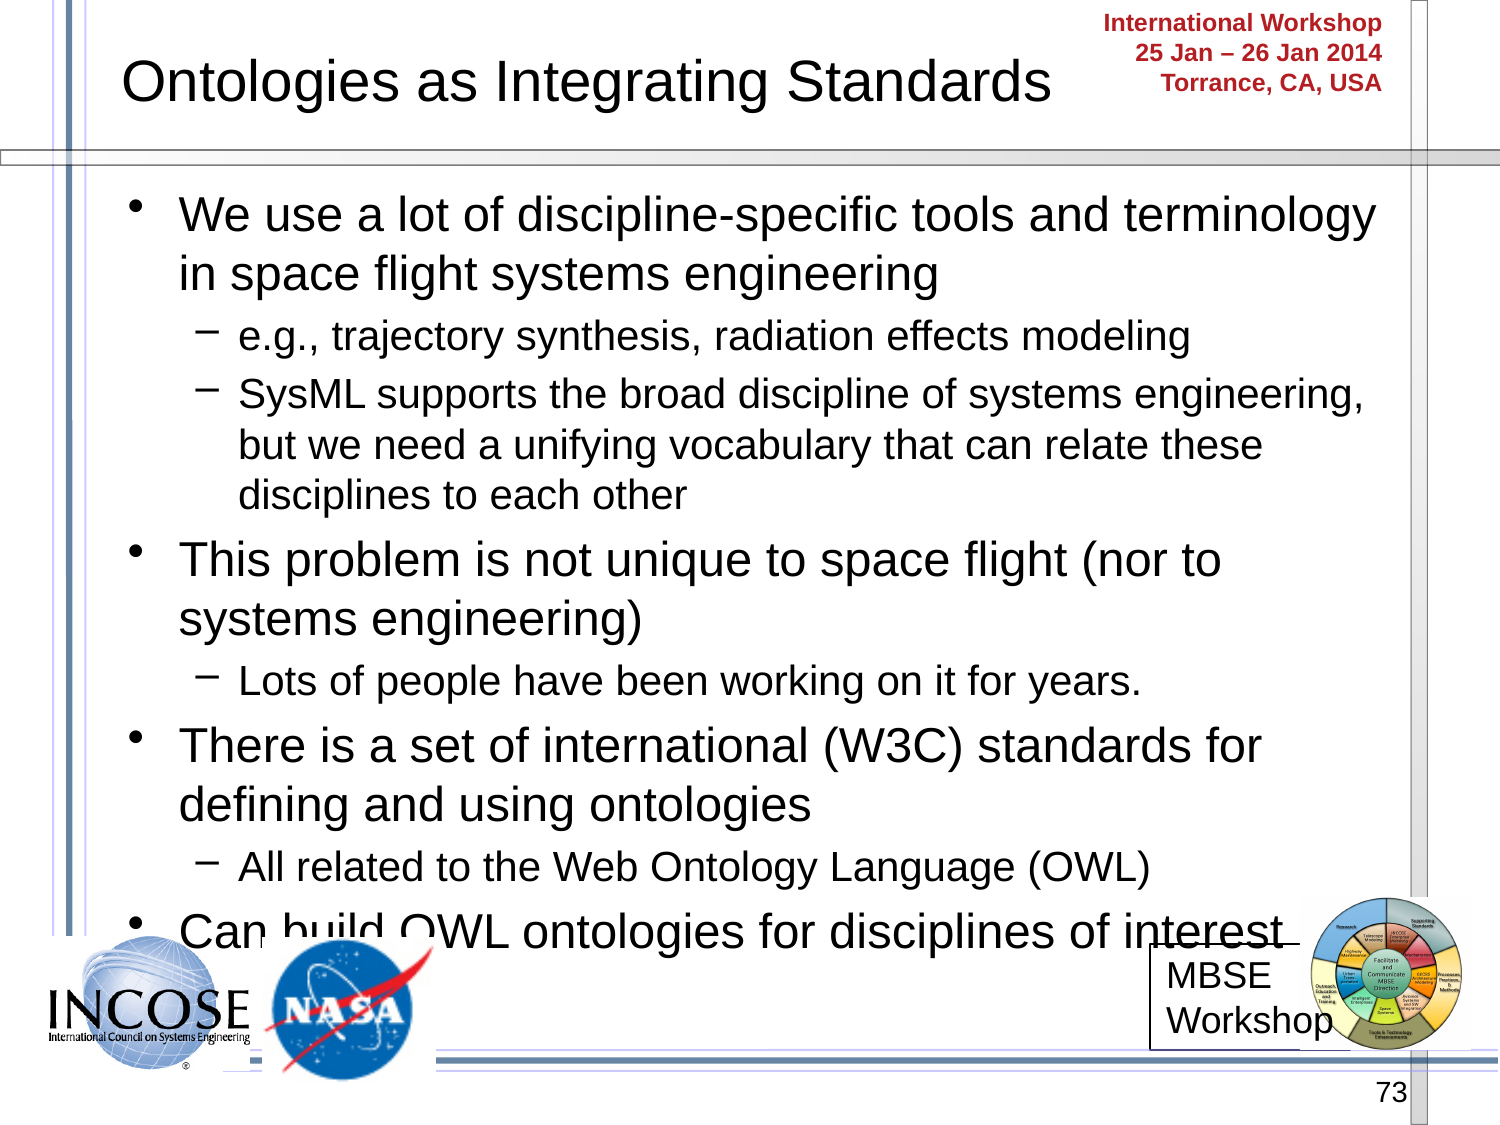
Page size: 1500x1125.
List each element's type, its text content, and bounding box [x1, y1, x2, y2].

picture [262, 937, 436, 1084]
title Ontologies as Integrating Standards [75, 0, 1100, 157]
picture [48, 936, 250, 1071]
list We use a lot of discipline-specific tools and terminology in space flight systems engineering e.g., trajectory synthesis, radiation effects modeling SysML supports the broad discipline of systems engineering, but we need a unifying vocabulary that can relate these disciplines to each other This problem is not unique to space flight (nor to systems engineering) Lots of people have been working on it for years. There is a set of international (W3C) standards for defining and using ontologies All related to the Web Ontology Language (OWL) Can build OWL ontologies for disciplines of interest [112, 174, 1400, 975]
slide_number 73 [1072, 1065, 1423, 1125]
